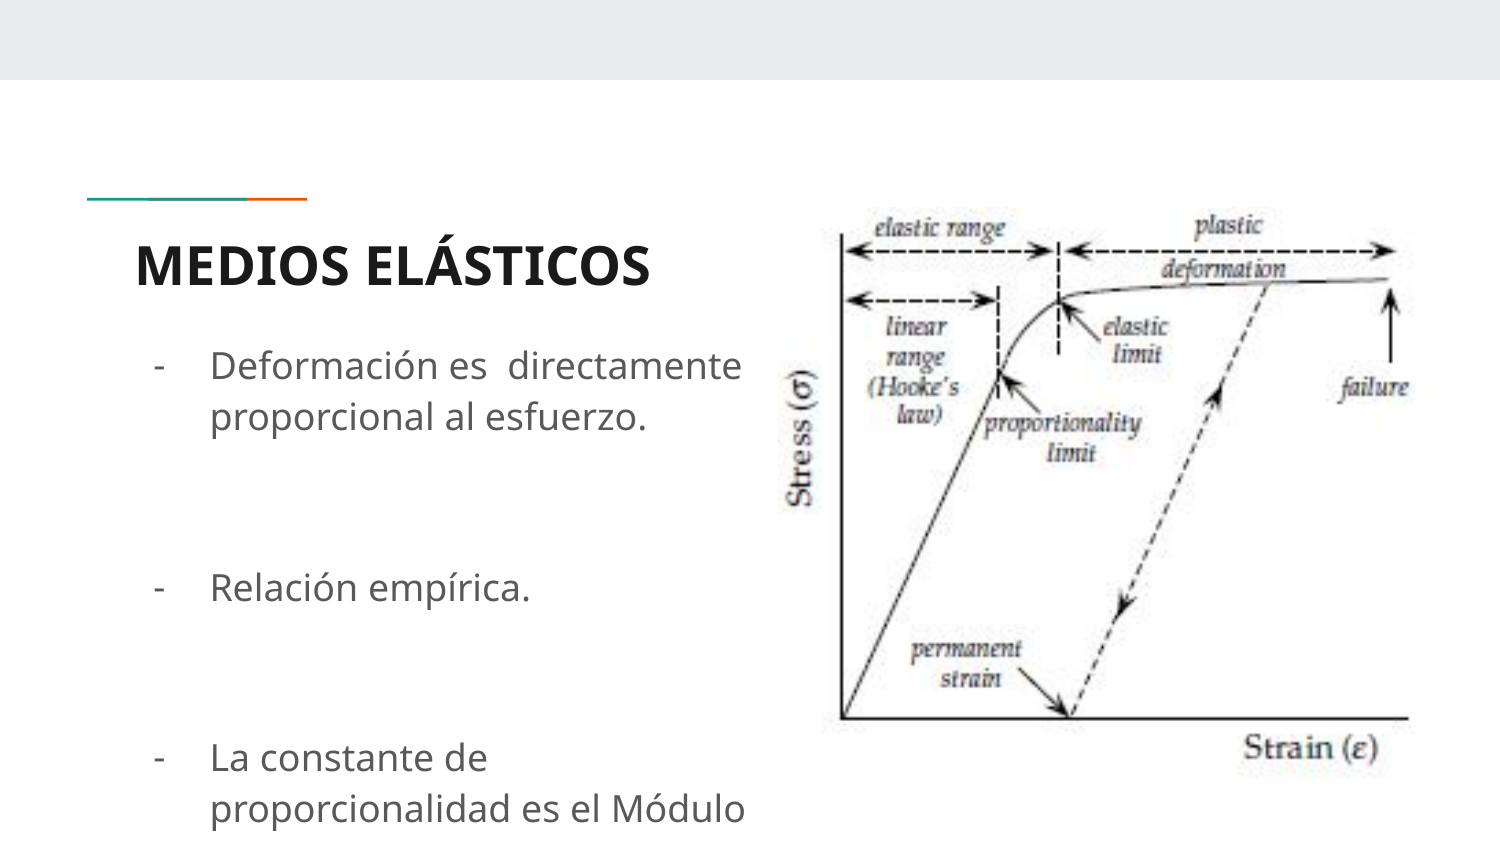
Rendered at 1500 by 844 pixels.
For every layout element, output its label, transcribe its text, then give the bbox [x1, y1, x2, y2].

list Deformación es directamente proporcional al esfuerzo. Relación empírica. La constante de proporcionalidad es el Módulo de Young (E). . [119, 319, 772, 674]
title MEDIOS ELÁSTICOS [119, 216, 772, 305]
picture [778, 207, 1500, 787]
